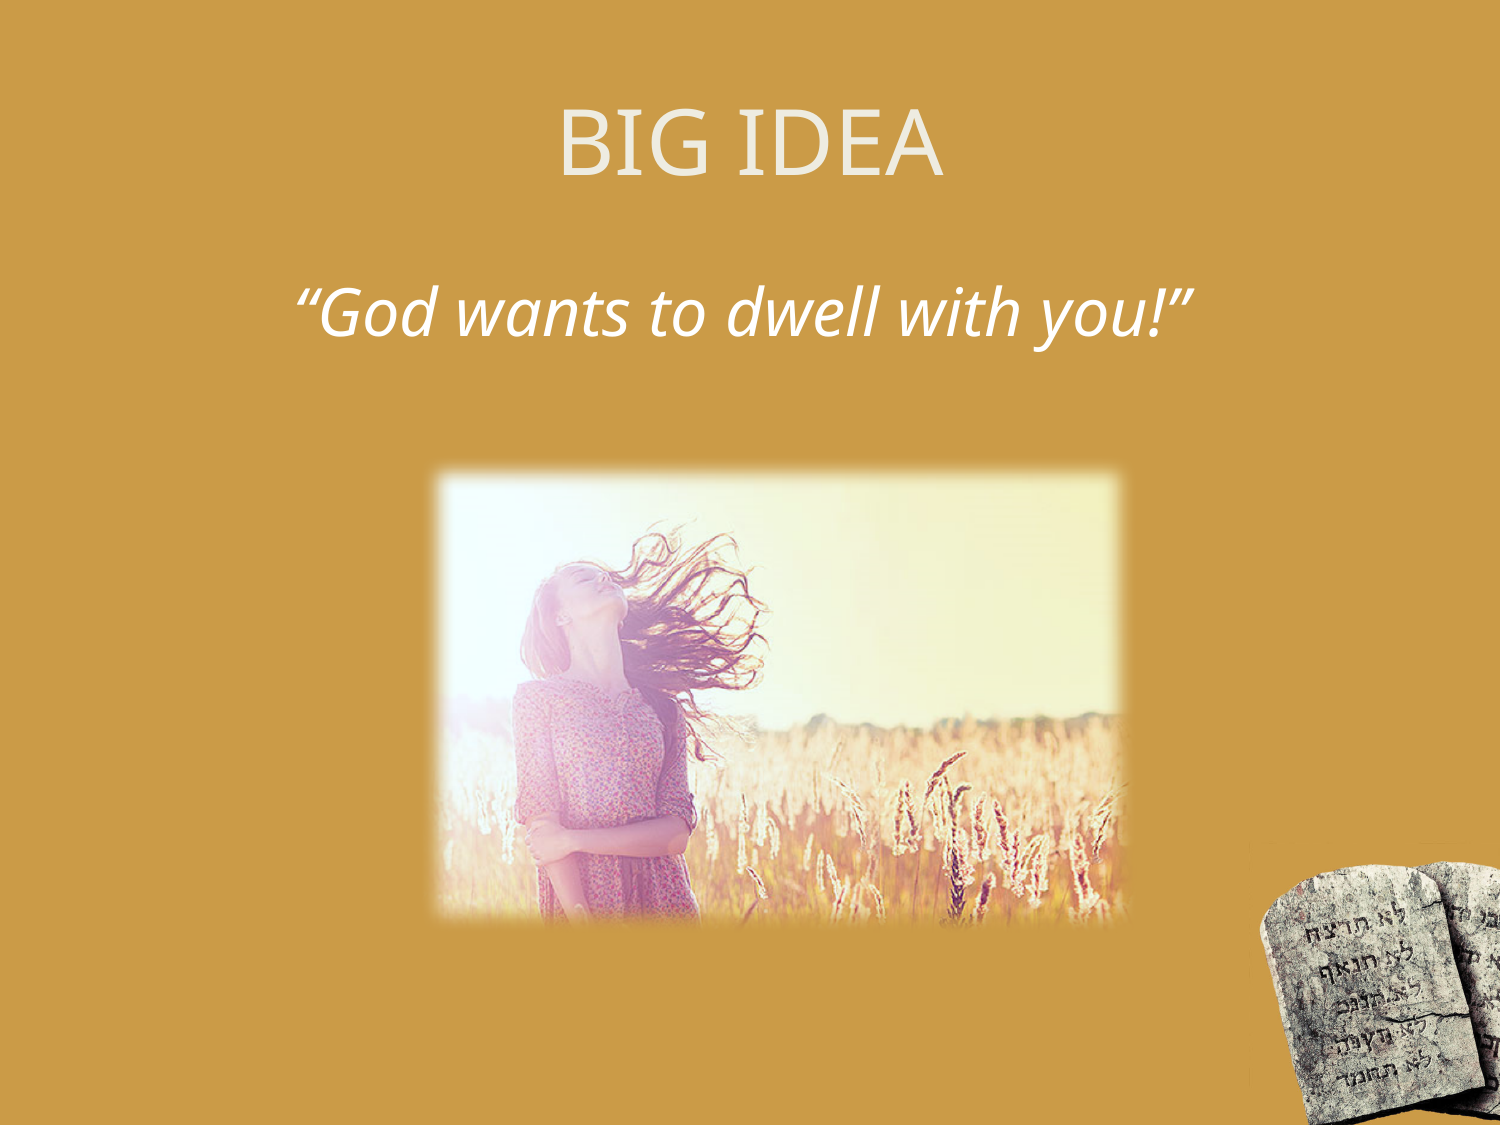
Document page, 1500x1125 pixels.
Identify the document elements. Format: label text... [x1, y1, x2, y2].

picture [0, 0, 1500, 1125]
list “God wants to dwell with you!” [76, 262, 1425, 1005]
title BIG IDEA [75, 45, 1425, 233]
